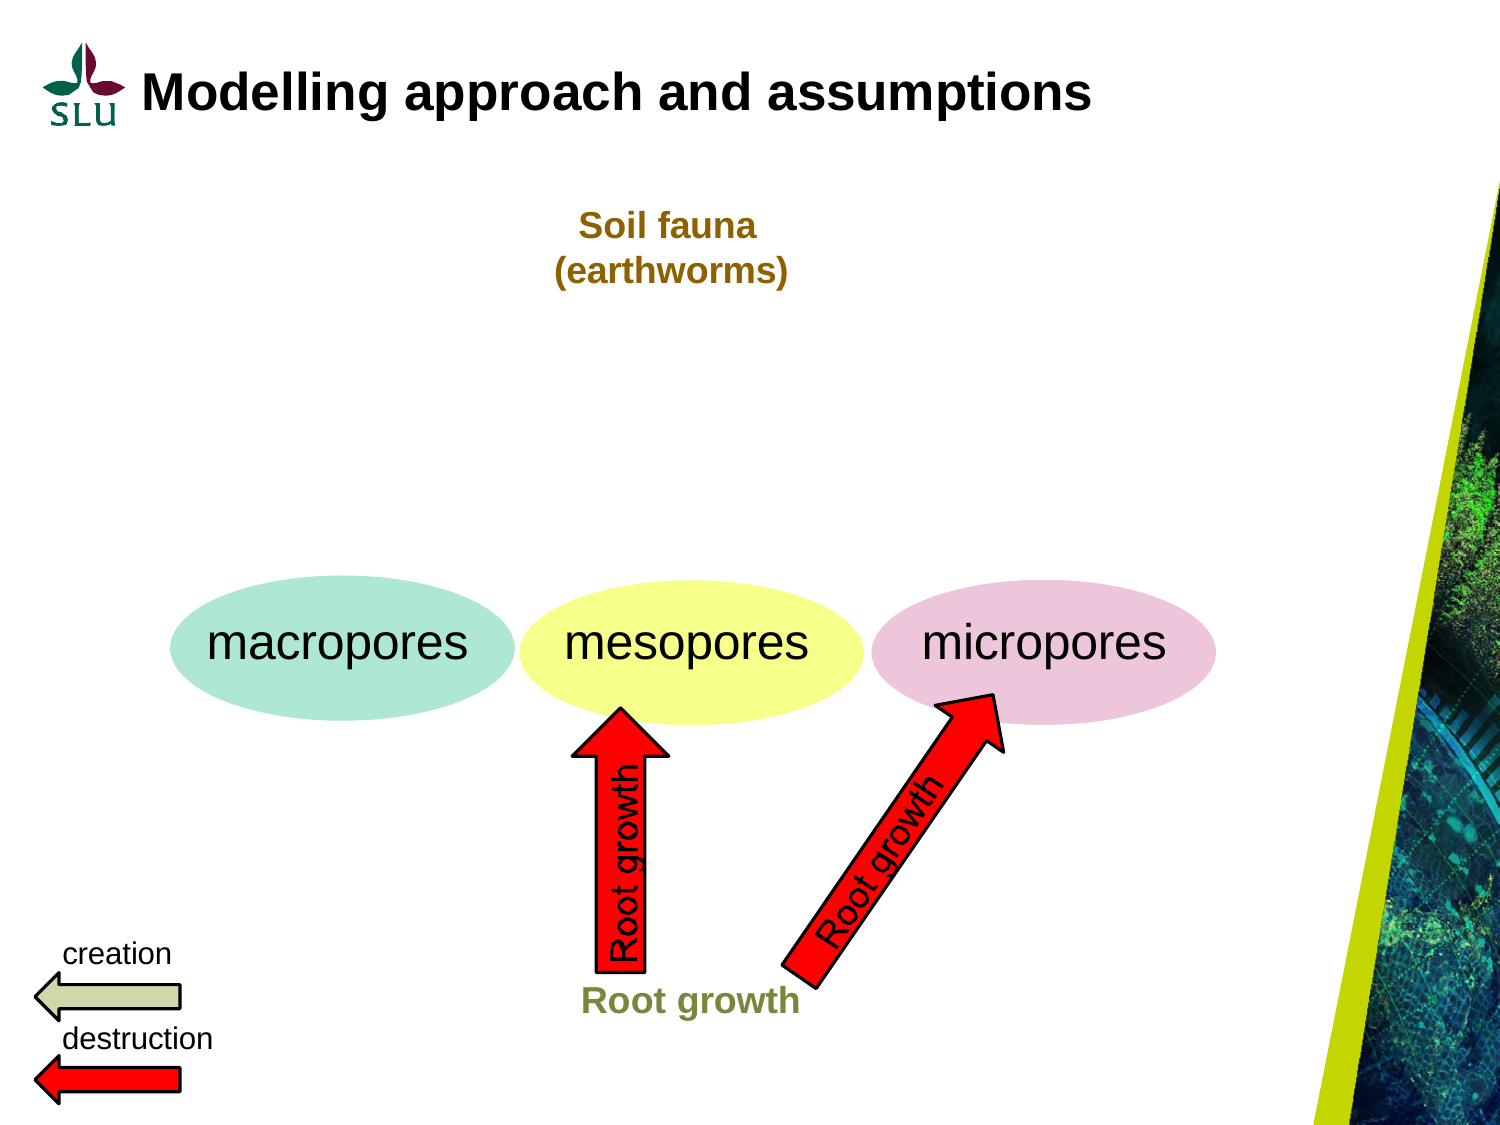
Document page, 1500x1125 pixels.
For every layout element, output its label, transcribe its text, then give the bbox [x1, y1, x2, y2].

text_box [570, 705, 671, 975]
picture [51, 102, 68, 126]
text_box [169, 575, 513, 721]
text_box Root growth [578, 977, 805, 1022]
title Modelling approach and assumptions [136, 20, 1445, 245]
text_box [32, 1053, 182, 1106]
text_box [518, 579, 1217, 726]
text_box macropores [204, 607, 473, 670]
picture [73, 103, 91, 126]
picture [94, 103, 116, 126]
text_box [1313, 179, 1500, 1125]
text_box creation [60, 933, 177, 969]
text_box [32, 970, 182, 1023]
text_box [780, 692, 1006, 991]
text_box destruction [59, 1018, 219, 1056]
text_box Soil fauna (earthworms) [552, 199, 795, 292]
